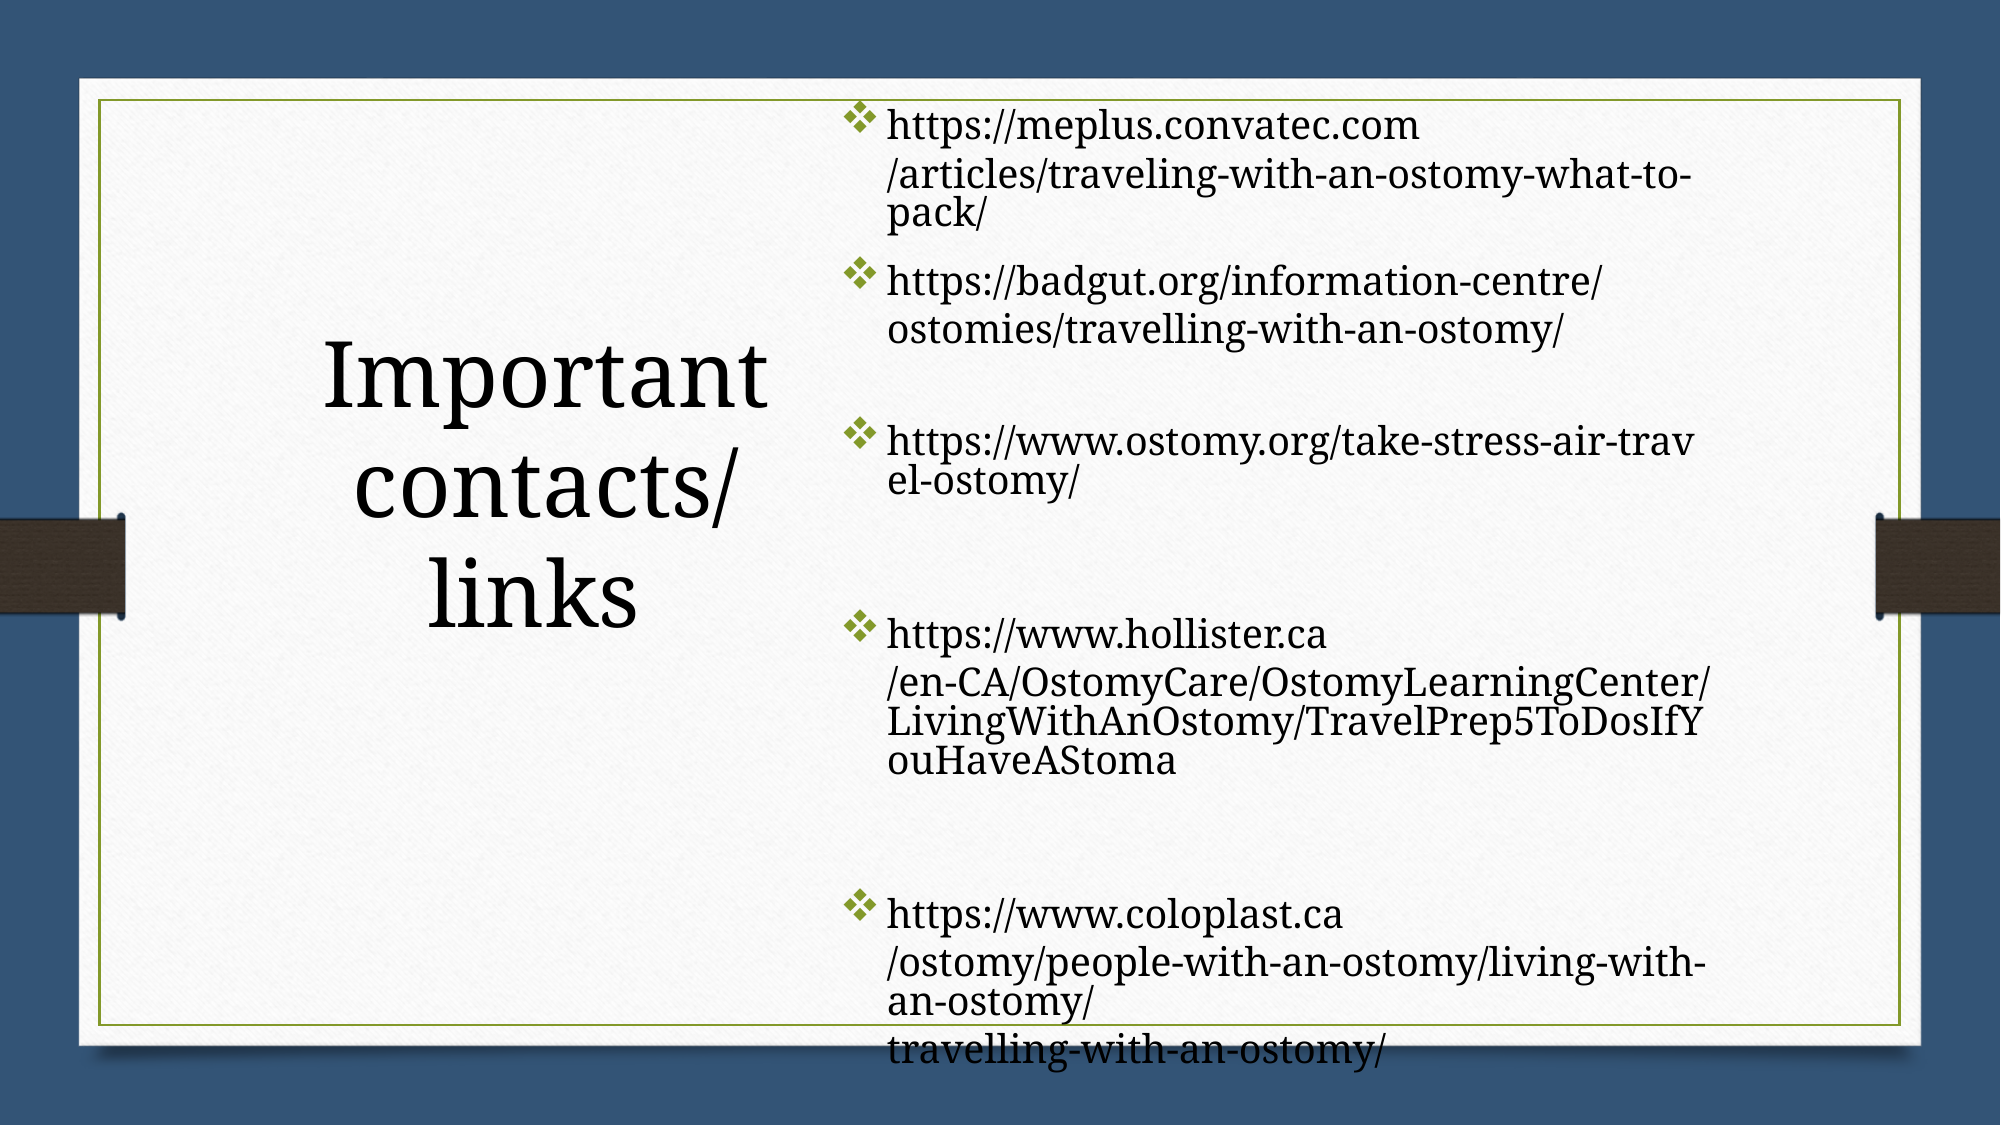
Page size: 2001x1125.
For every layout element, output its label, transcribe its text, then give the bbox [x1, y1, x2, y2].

title Important contacts/ links [272, 103, 821, 858]
picture [0, 0, 2001, 1125]
list https://meplus.convatec.com/articles/traveling-with-an-ostomy-what-to-pack/ https://badgut.org/information-centre/ostomies/travelling-with-an-ostomy/ https://www.ostomy.org/take-stress-air-travel-ostomy/ https://www.hollister.ca/en-CA/OstomyCare/OstomyLearningCenter/LivingWithAnOstomy/TravelPrep5ToDosIfYouHaveAStoma https://www.coloplast.ca/ostomy/people-with-an-ostomy/living-with-an-ostomy/travelling-with-an-ostomy/ https://www.bladderandbowel.org/bowel/stoma/travelling-with-a-stoma [824, 103, 1728, 1081]
